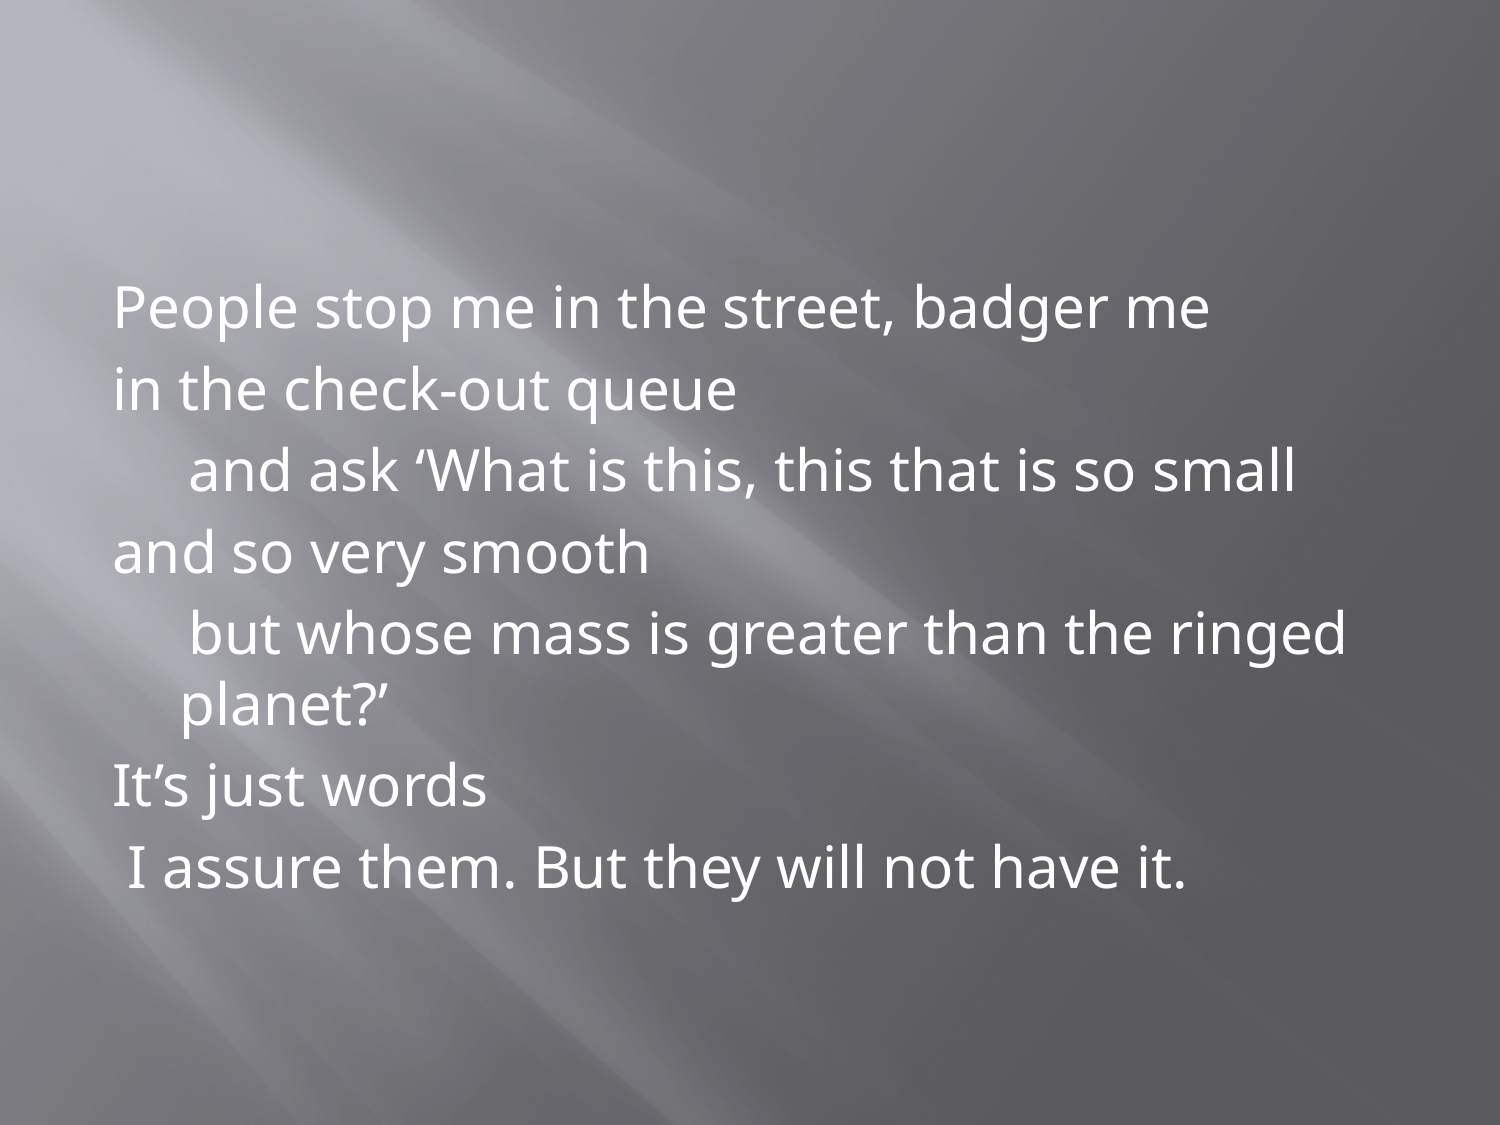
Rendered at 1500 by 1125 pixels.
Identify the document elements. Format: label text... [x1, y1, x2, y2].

list People stop me in the street, badger me in the check-out queue and ask ‘What is this, this that is so small and so very smooth but whose mass is greater than the ringed planet?’ It’s just words I assure them. But they will not have it. [75, 262, 1425, 1035]
